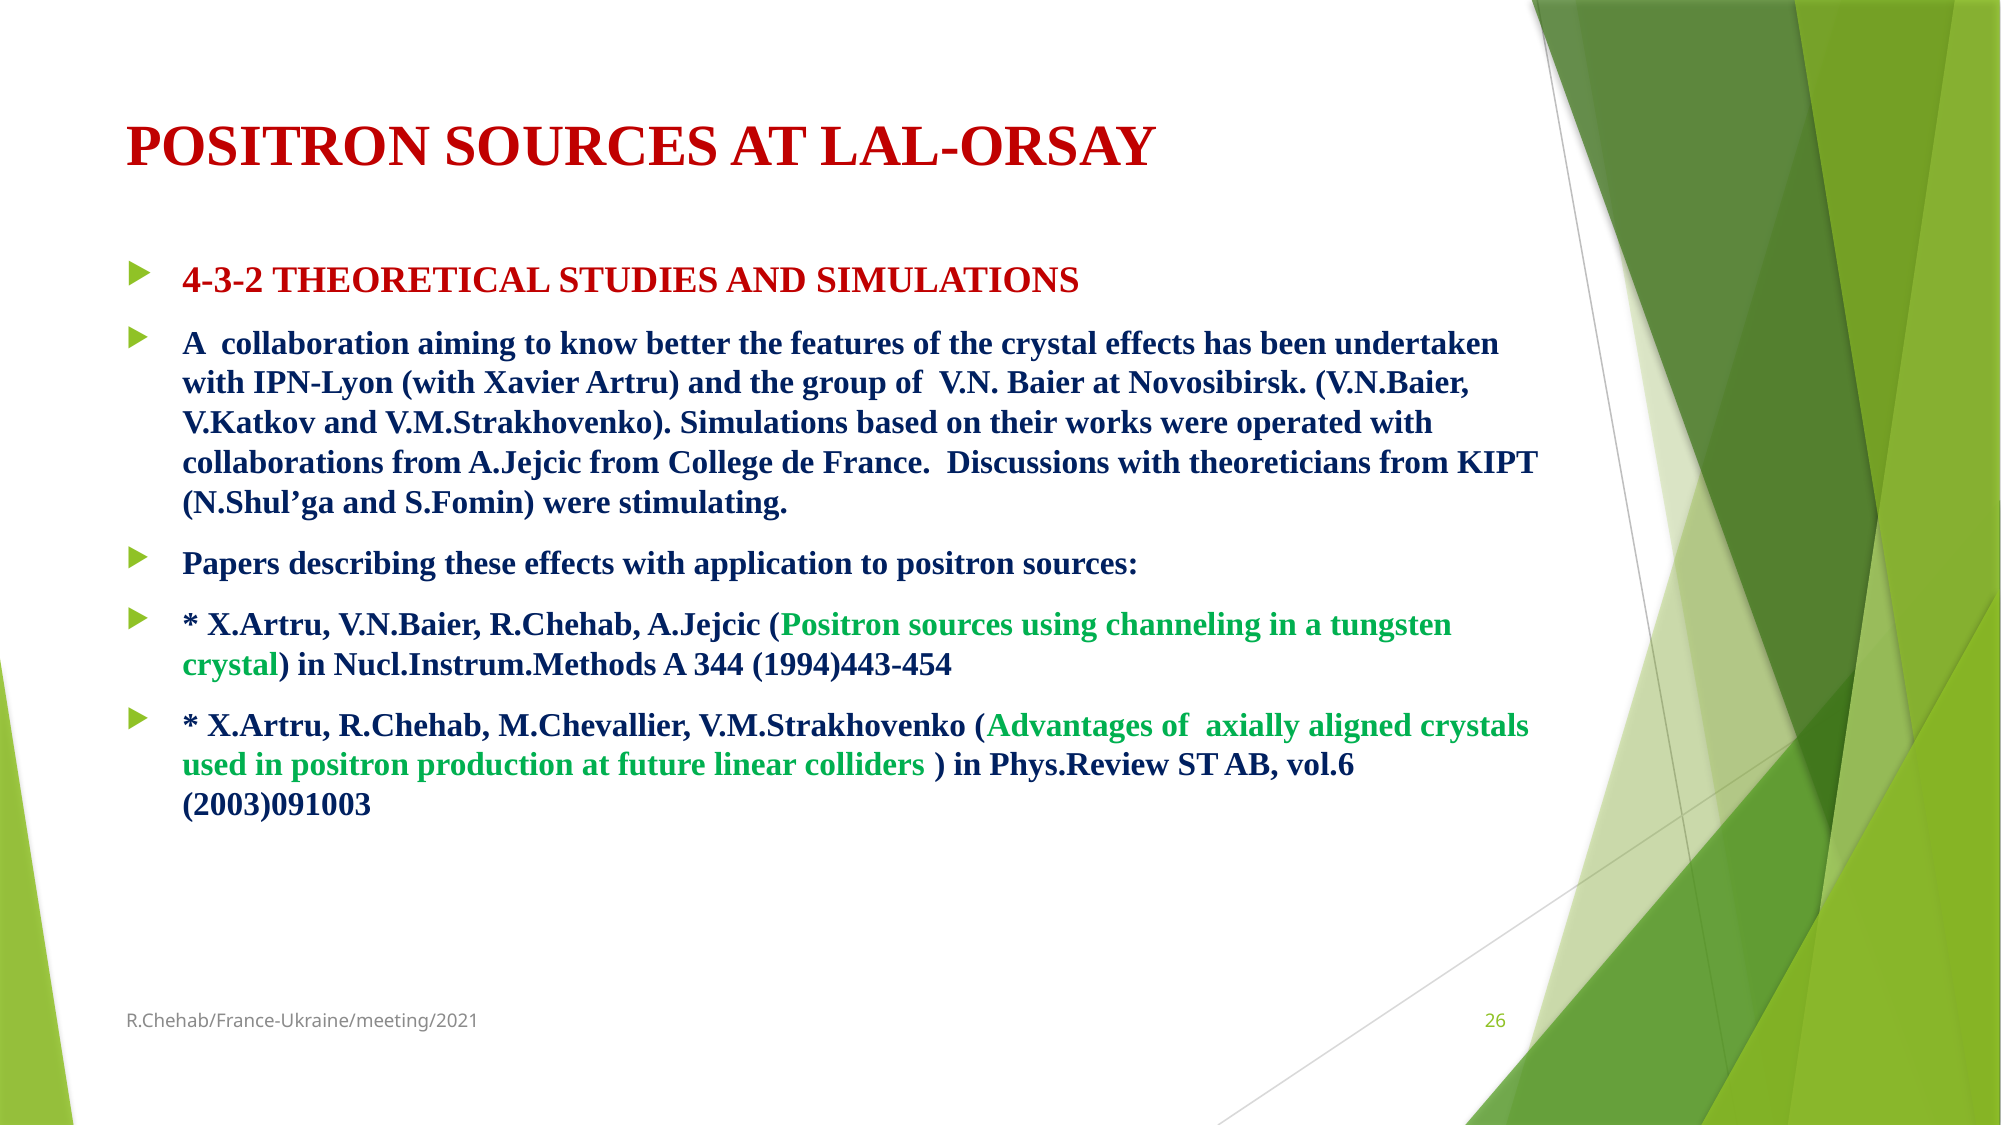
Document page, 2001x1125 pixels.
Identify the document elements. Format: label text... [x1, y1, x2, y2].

title POSITRON SOURCES AT LAL-ORSAY [111, 99, 1624, 248]
list 4-3-2 THEORETICAL STUDIES AND SIMULATIONS A collaboration aiming to know better the features of the crystal effects has been undertaken with IPN-Lyon (with Xavier Artru) and the group of V.N. Baier at Novosibirsk. (V.N.Baier, V.Katkov and V.M.Strakhovenko). Simulations based on their works were operated with collaborations from A.Jejcic from College de France. Discussions with theoreticians from KIPT (N.Shul’ga and S.Fomin) were stimulating. Papers describing these effects with application to positron sources: * X.Artru, V.N.Baier, R.Chehab, A.Jejcic (Positron sources using channeling in a tungsten crystal) in Nucl.Instrum.Methods A 344 (1994)443-454 * X.Artru, R.Chehab, M.Chevallier, V.M.Strakhovenko (Advantages of axially aligned crystals used in positron production at future linear colliders ) in Phys.Review ST AB, vol.6 (2003)091003 [111, 247, 1556, 992]
footer R.Chehab/France-Ukraine/meeting/2021 [111, 991, 1145, 1051]
slide_number 26 [1409, 991, 1522, 1051]
